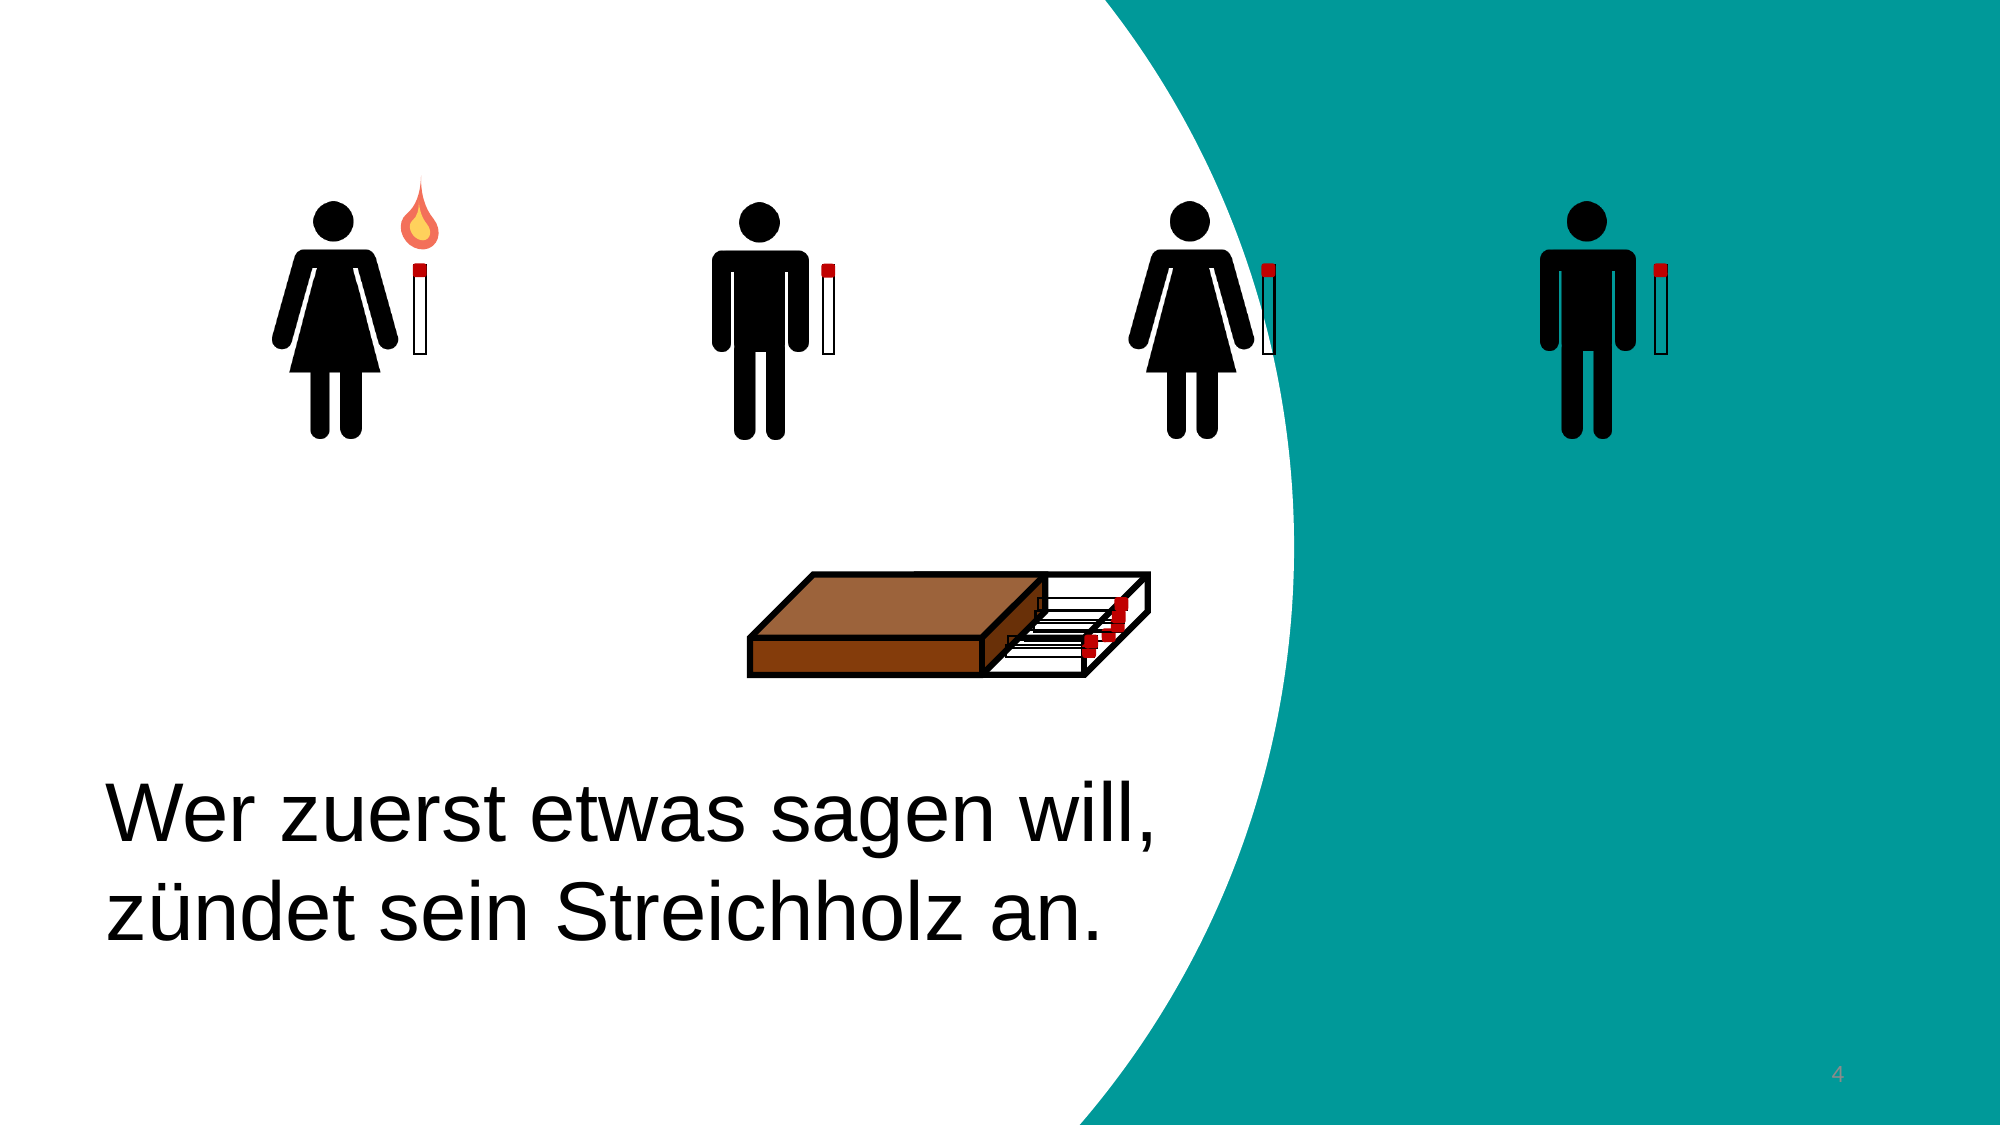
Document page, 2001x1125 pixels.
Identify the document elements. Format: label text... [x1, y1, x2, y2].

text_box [1654, 264, 1667, 354]
picture [1540, 201, 1636, 439]
text_box [1076, 573, 1149, 676]
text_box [1063, 590, 1076, 681]
picture [712, 202, 809, 440]
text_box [822, 264, 835, 355]
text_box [413, 264, 426, 354]
text_box [1007, 649, 1044, 656]
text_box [1073, 572, 1086, 662]
text_box [1016, 637, 1044, 644]
text_box [984, 655, 1044, 676]
slide_number 4 [1409, 1042, 1860, 1103]
text_box Wer zuerst etwas sagen will, zündet sein Streichholz an. [90, 750, 1263, 965]
text_box [1059, 658, 1063, 676]
picture [1127, 201, 1256, 439]
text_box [1072, 581, 1085, 671]
text_box [748, 573, 1047, 676]
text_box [401, 209, 438, 251]
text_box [1076, 559, 1089, 649]
text_box [0, 0, 1296, 1125]
picture [270, 201, 399, 439]
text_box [1044, 606, 1057, 696]
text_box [1046, 597, 1059, 687]
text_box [1262, 264, 1275, 354]
